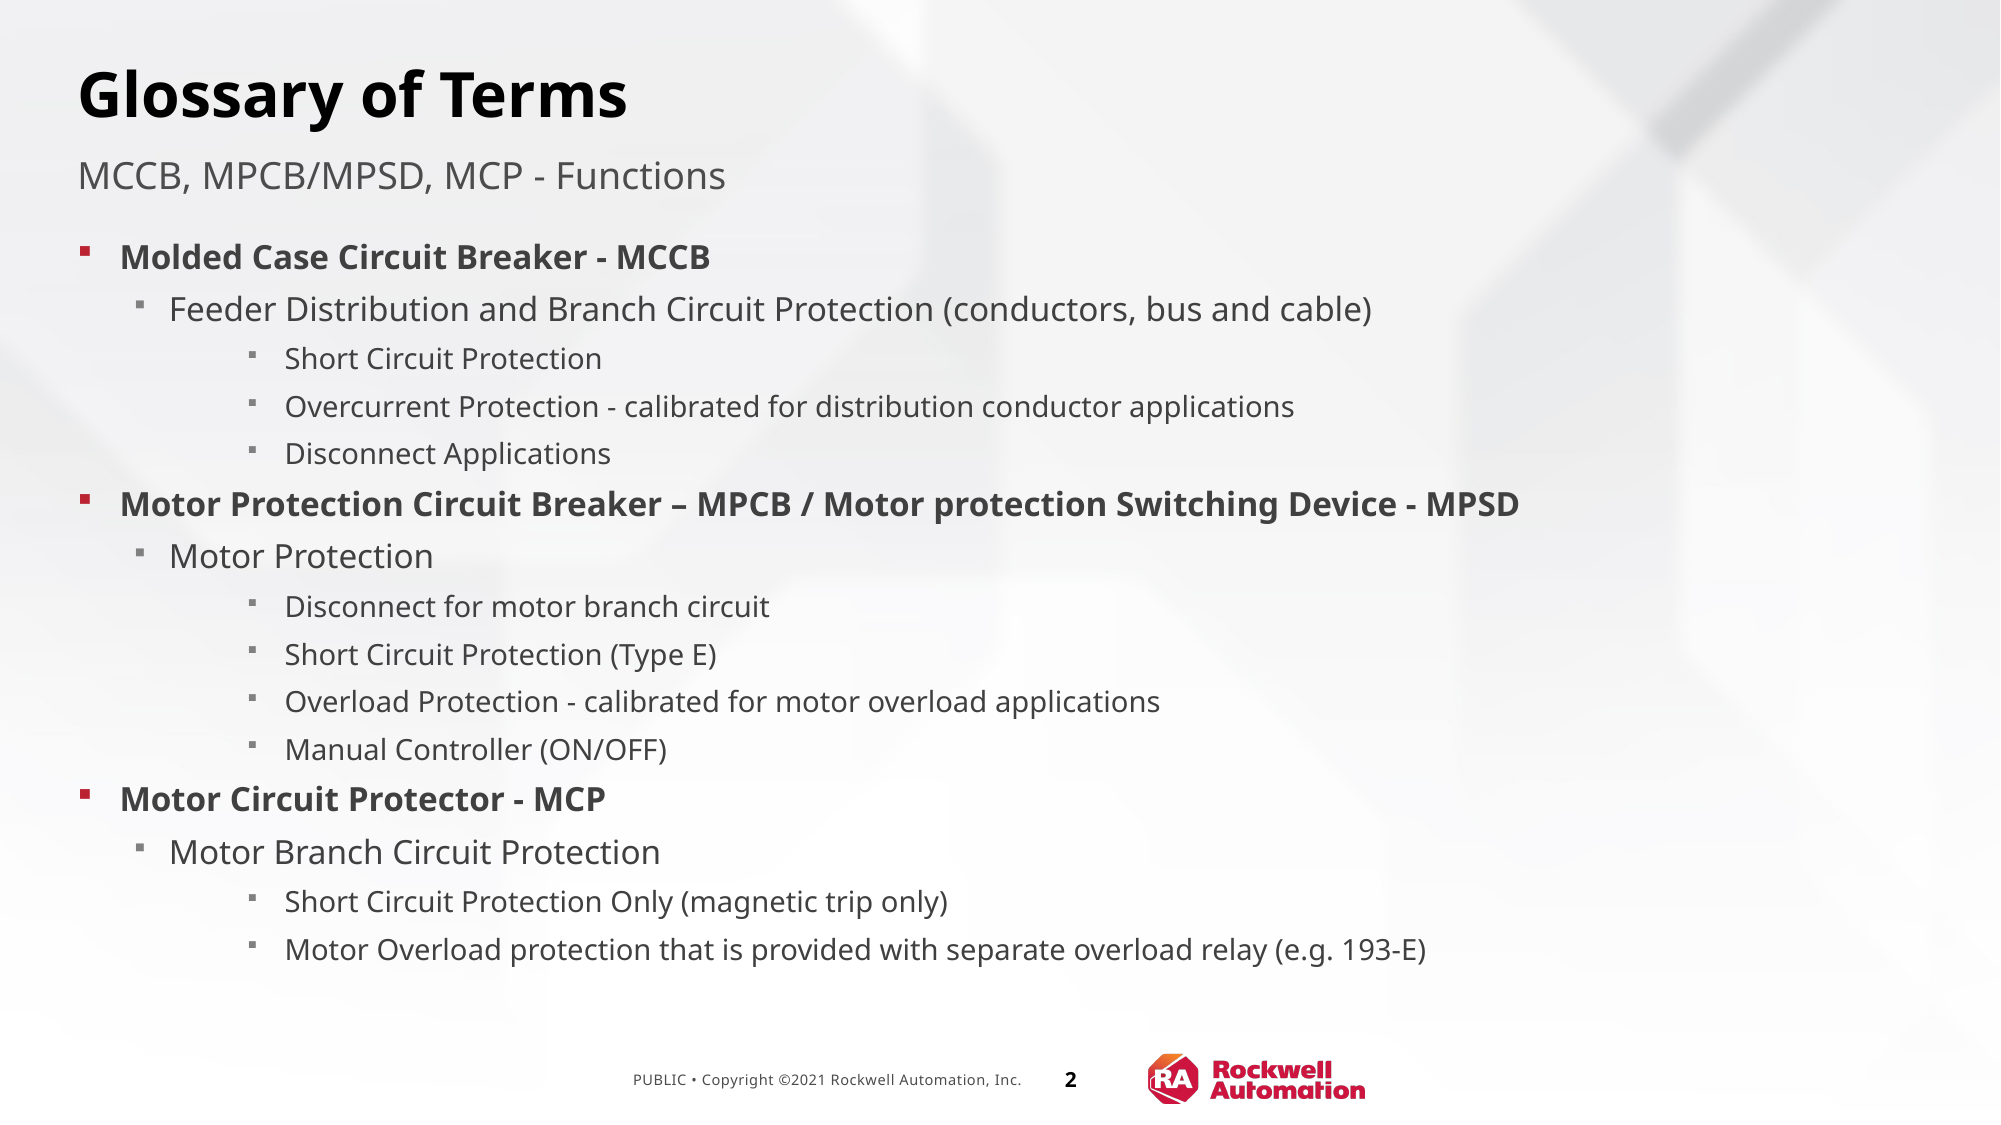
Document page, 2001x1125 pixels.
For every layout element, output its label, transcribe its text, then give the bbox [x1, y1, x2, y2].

title Glossary of Terms [62, 54, 1938, 139]
list Molded Case Circuit Breaker - MCCB Feeder Distribution and Branch Circuit Protection (conductors, bus and cable) Short Circuit Protection Overcurrent Protection - calibrated for distribution conductor applications Disconnect Applications Motor Protection Circuit Breaker – MPCB / Motor protection Switching Device - MPSD Motor Protection Disconnect for motor branch circuit Short Circuit Protection (Type E) Overload Protection - calibrated for motor overload applications Manual Controller (ON/OFF) Motor Circuit Protector - MCP Motor Branch Circuit Protection Short Circuit Protection Only (magnetic trip only) Motor Overload protection that is provided with separate overload relay (e.g. 193-E) [62, 228, 1986, 1033]
picture [1130, 1036, 1383, 1122]
picture [0, 0, 2001, 1125]
list MCCB, MPCB/MPSD, MCP - Functions [62, 148, 1938, 206]
